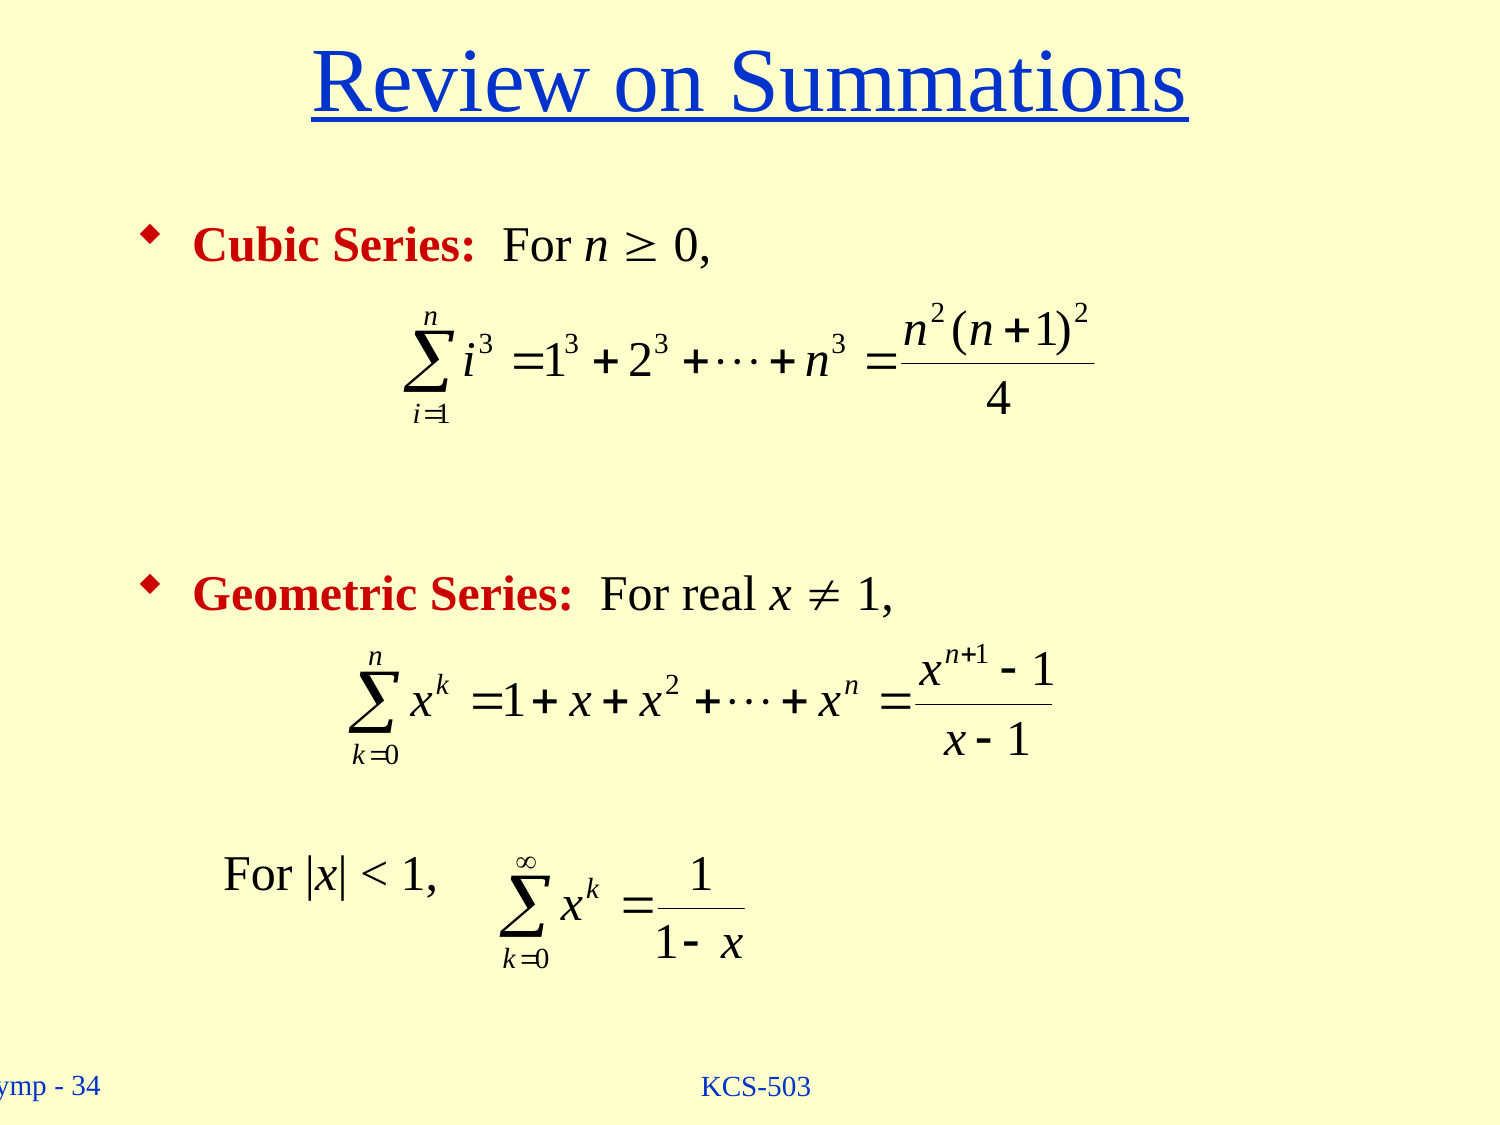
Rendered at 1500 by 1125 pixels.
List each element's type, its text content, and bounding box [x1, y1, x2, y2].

title Review on Summations [0, 0, 1500, 151]
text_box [345, 635, 1057, 772]
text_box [495, 841, 751, 976]
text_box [400, 294, 1100, 431]
footer KCS-503 [599, 1046, 913, 1123]
list Cubic Series: For n  0, Geometric Series: For real x  1, For |x| < 1, [120, 203, 1396, 879]
